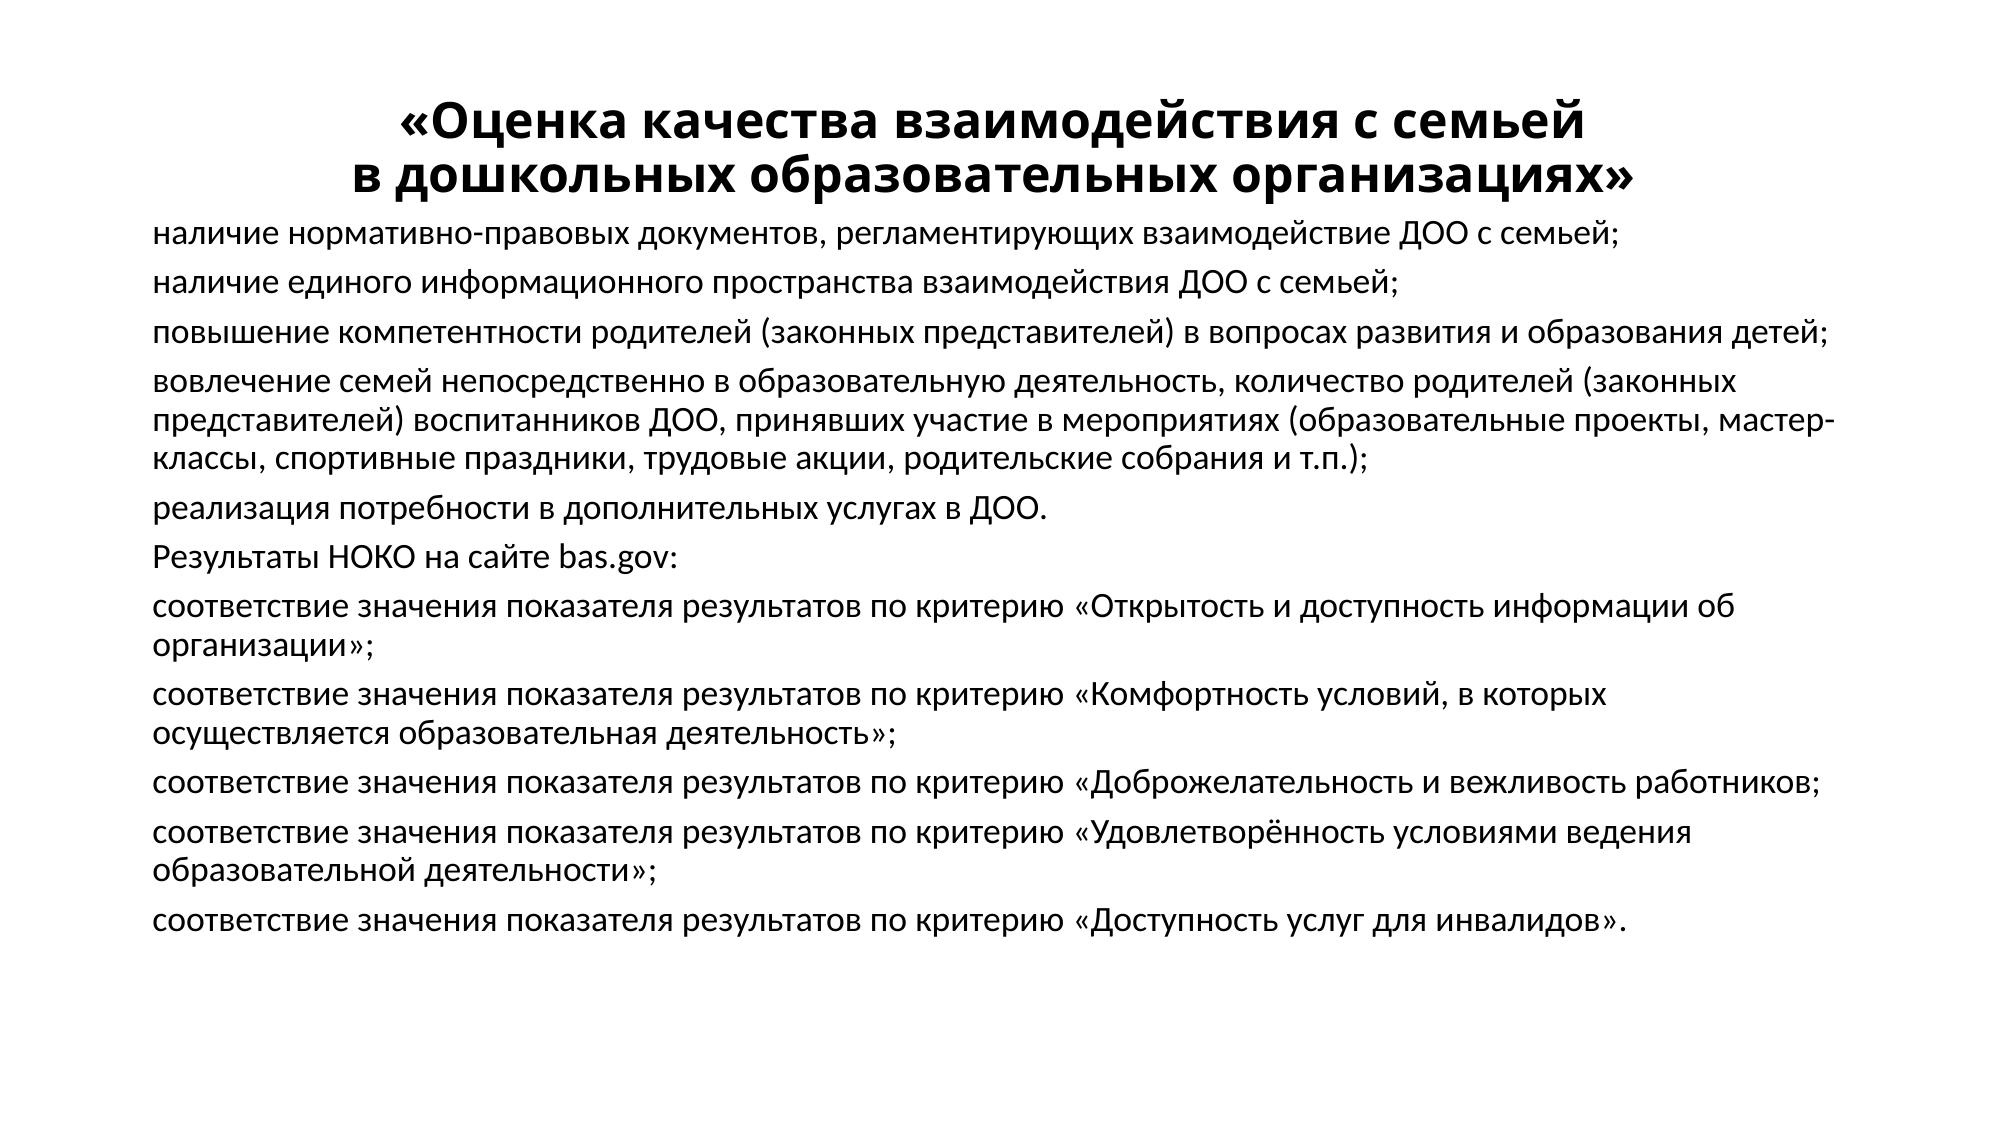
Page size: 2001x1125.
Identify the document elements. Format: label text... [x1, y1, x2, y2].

title «Оценка качества взаимодействия с семьей в дошкольных образовательных организациях» [137, 59, 1863, 206]
list наличие нормативно-правовых документов, регламентирующих взаимодействие ДОО с семьей; наличие единого информационного пространства взаимодействия ДОО с семьей; повышение компетентности родителей (законных представителей) в вопросах развития и образования детей; вовлечение семей непосредственно в образовательную деятельность, количество родителей (законных представителей) воспитанников ДОО, принявших участие в мероприятиях (образовательные проекты, мастер-классы, спортивные праздники, трудовые акции, родительские собрания и т.п.); реализация потребности в дополнительных услугах в ДОО. Результаты НОКО на сайте bas.gov: соответствие значения показателя результатов по критерию «Открытость и доступность информации об организации»; соответствие значения показателя результатов по критерию «Комфортность условий, в которых осуществляется образовательная деятельность»; соответствие значения показателя результатов по критерию «Доброжелательность и вежливость работников; соответствие значения показателя результатов по критерию «Удовлетворённость условиями ведения образовательной деятельности»; соответствие значения показателя результатов по критерию «Доступность услуг для инвалидов». [137, 206, 1863, 1014]
